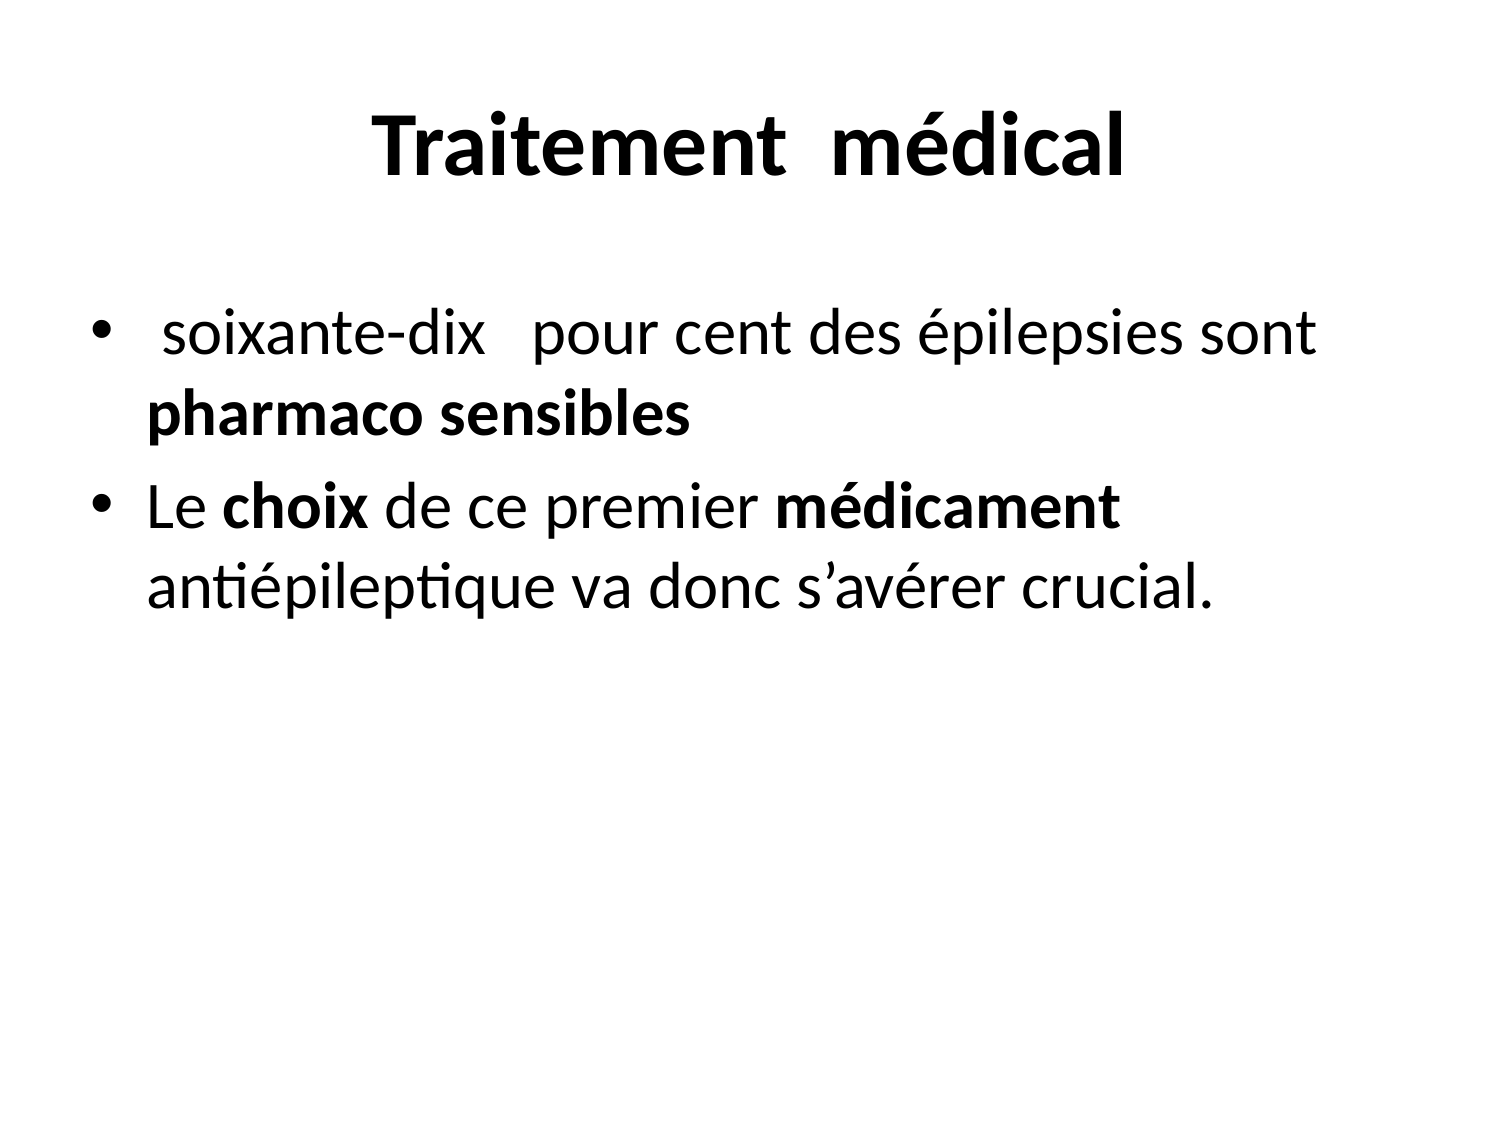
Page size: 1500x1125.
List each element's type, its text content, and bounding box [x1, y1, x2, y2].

title Traitement médical [75, 45, 1425, 233]
list soixante-dix pour cent des épilepsies sont pharmaco sensibles Le choix de ce premier médicament antiépileptique va donc s’avérer crucial. [75, 280, 1425, 1024]
